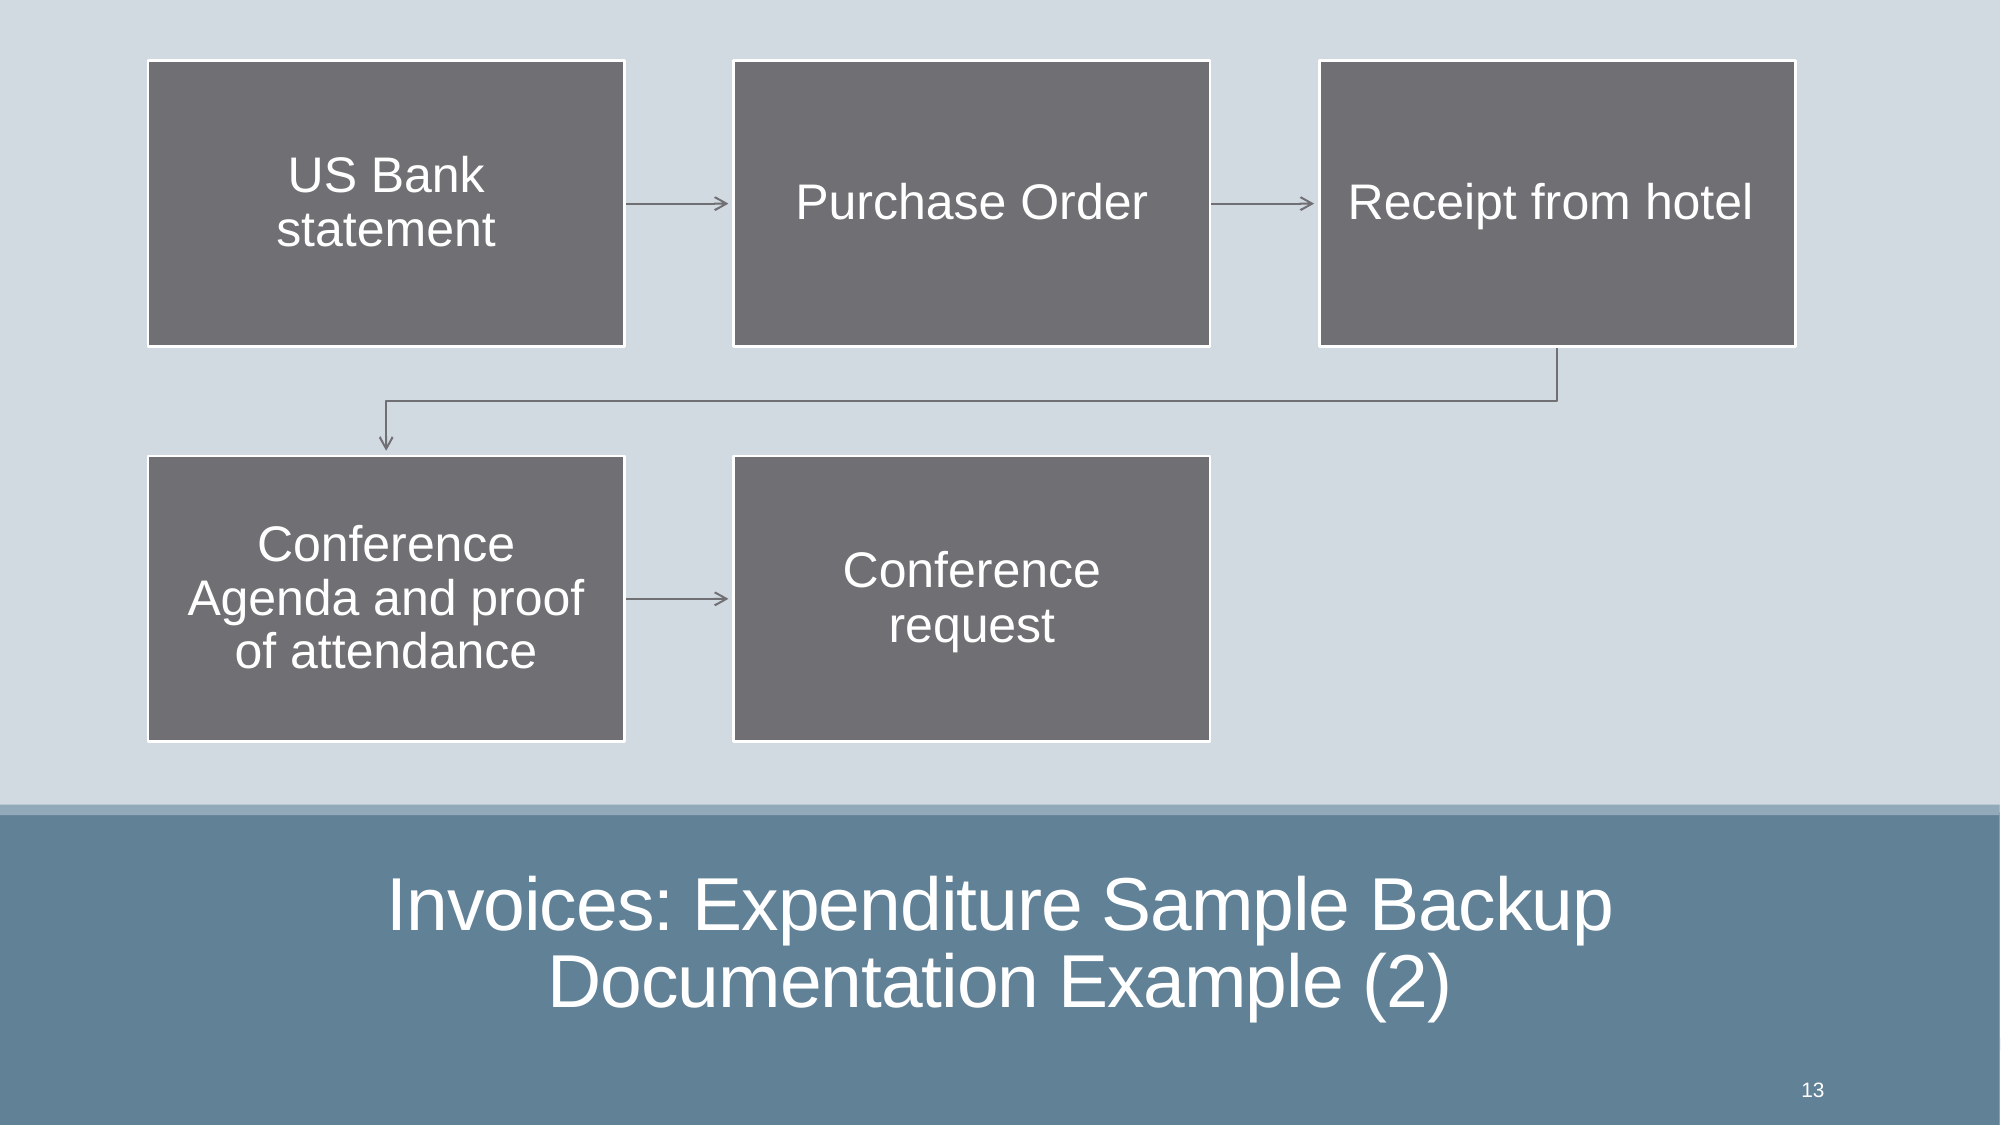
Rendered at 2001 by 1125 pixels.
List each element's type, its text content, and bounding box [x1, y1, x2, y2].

text_box [0, 0, 2000, 803]
text_box [0, 816, 2000, 1125]
text_box [0, 803, 2000, 816]
title Invoices: Expenditure Sample Backup Documentation Example (2) [174, 861, 1825, 1031]
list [146, 43, 1798, 759]
slide_number 13 [1624, 1059, 1840, 1120]
